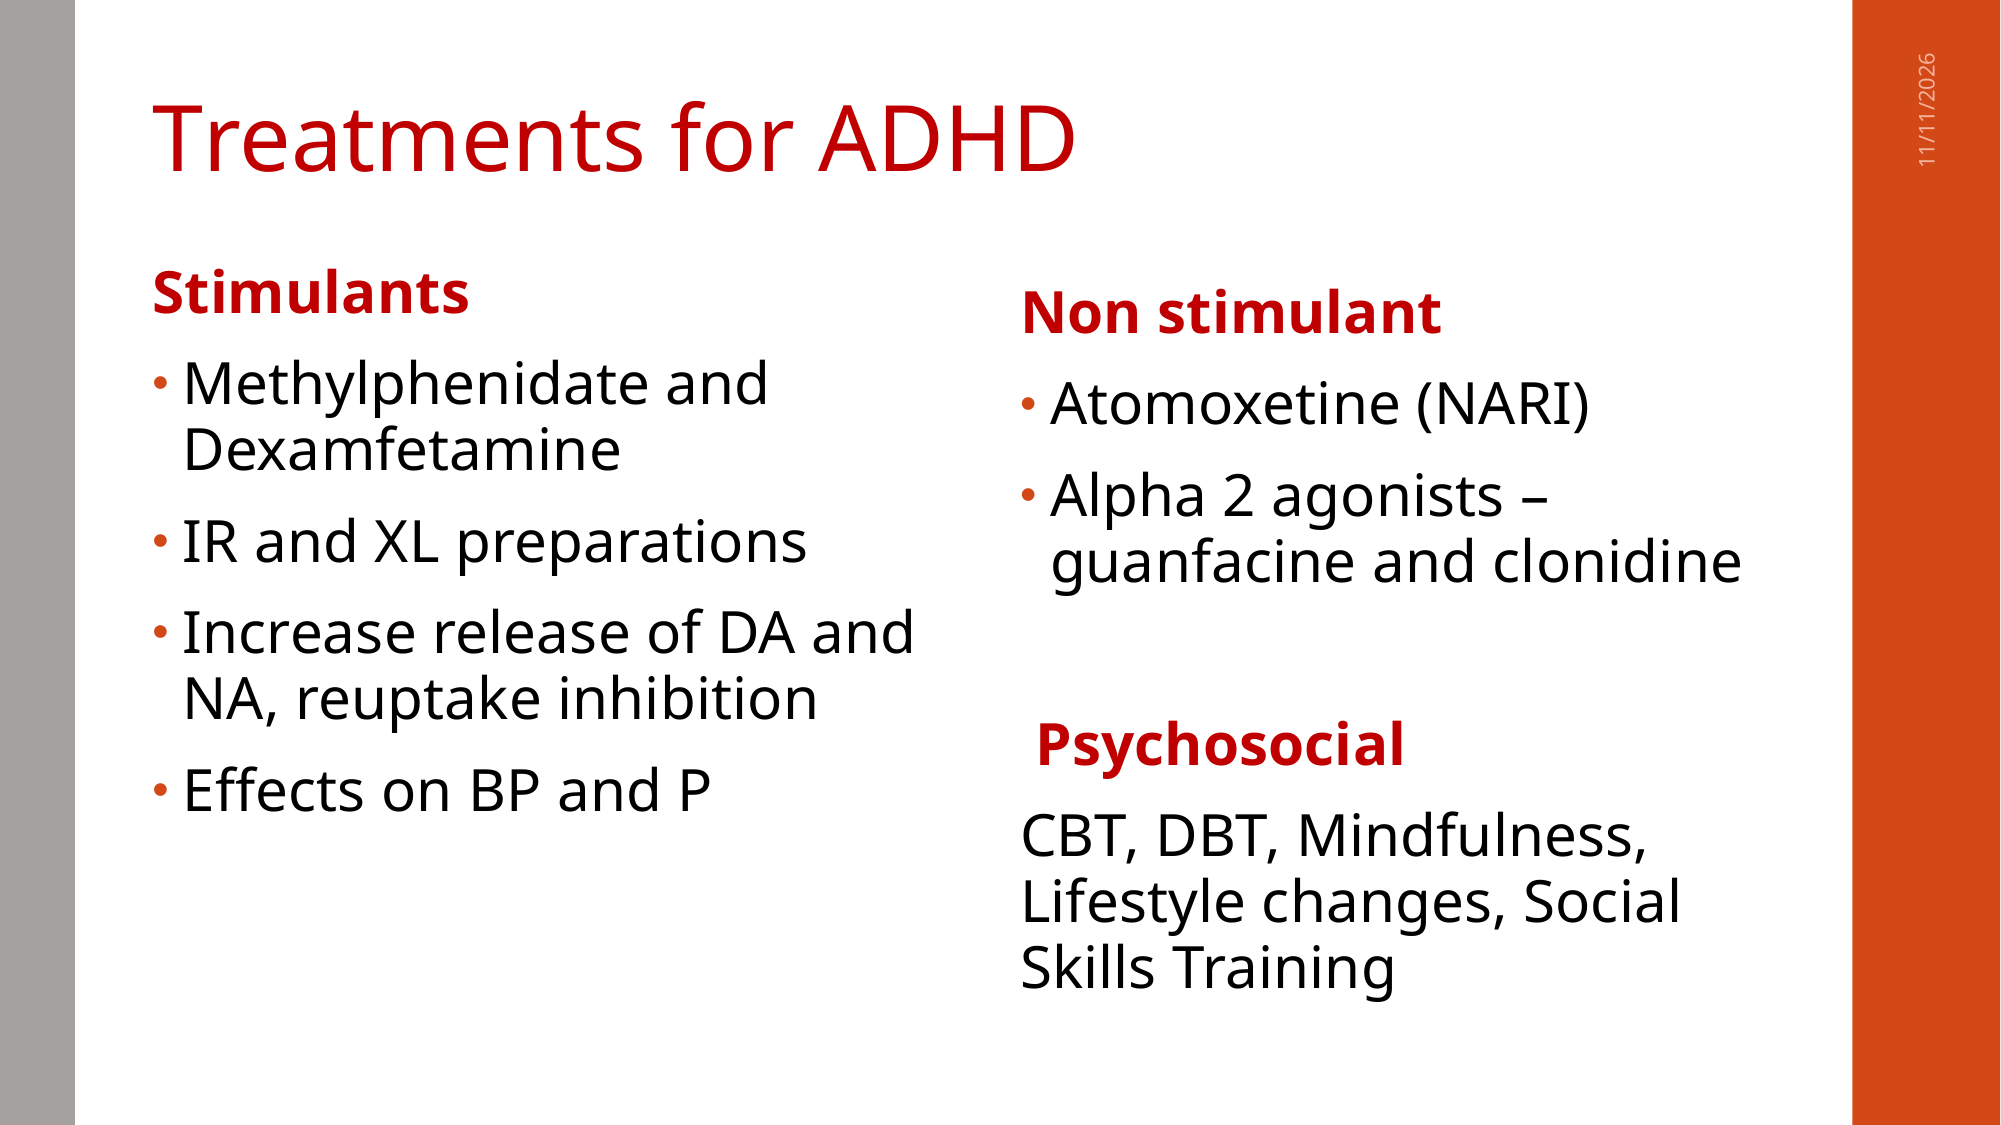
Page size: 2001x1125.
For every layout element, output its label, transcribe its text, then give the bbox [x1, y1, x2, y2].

list Stimulants Methylphenidate and Dexamfetamine IR and XL preparations Increase release of DA and NA, reuptake inhibition Effects on BP and P [137, 252, 1005, 1045]
title Treatments for ADHD [137, 59, 1863, 199]
list Non stimulant Atomoxetine (NARI) Alpha 2 agonists – guanfacine and clonidine Psychosocial CBT, DBT, Mindfulness, Lifestyle changes, Social Skills Training [1005, 273, 1782, 1066]
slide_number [1897, 37, 1958, 351]
